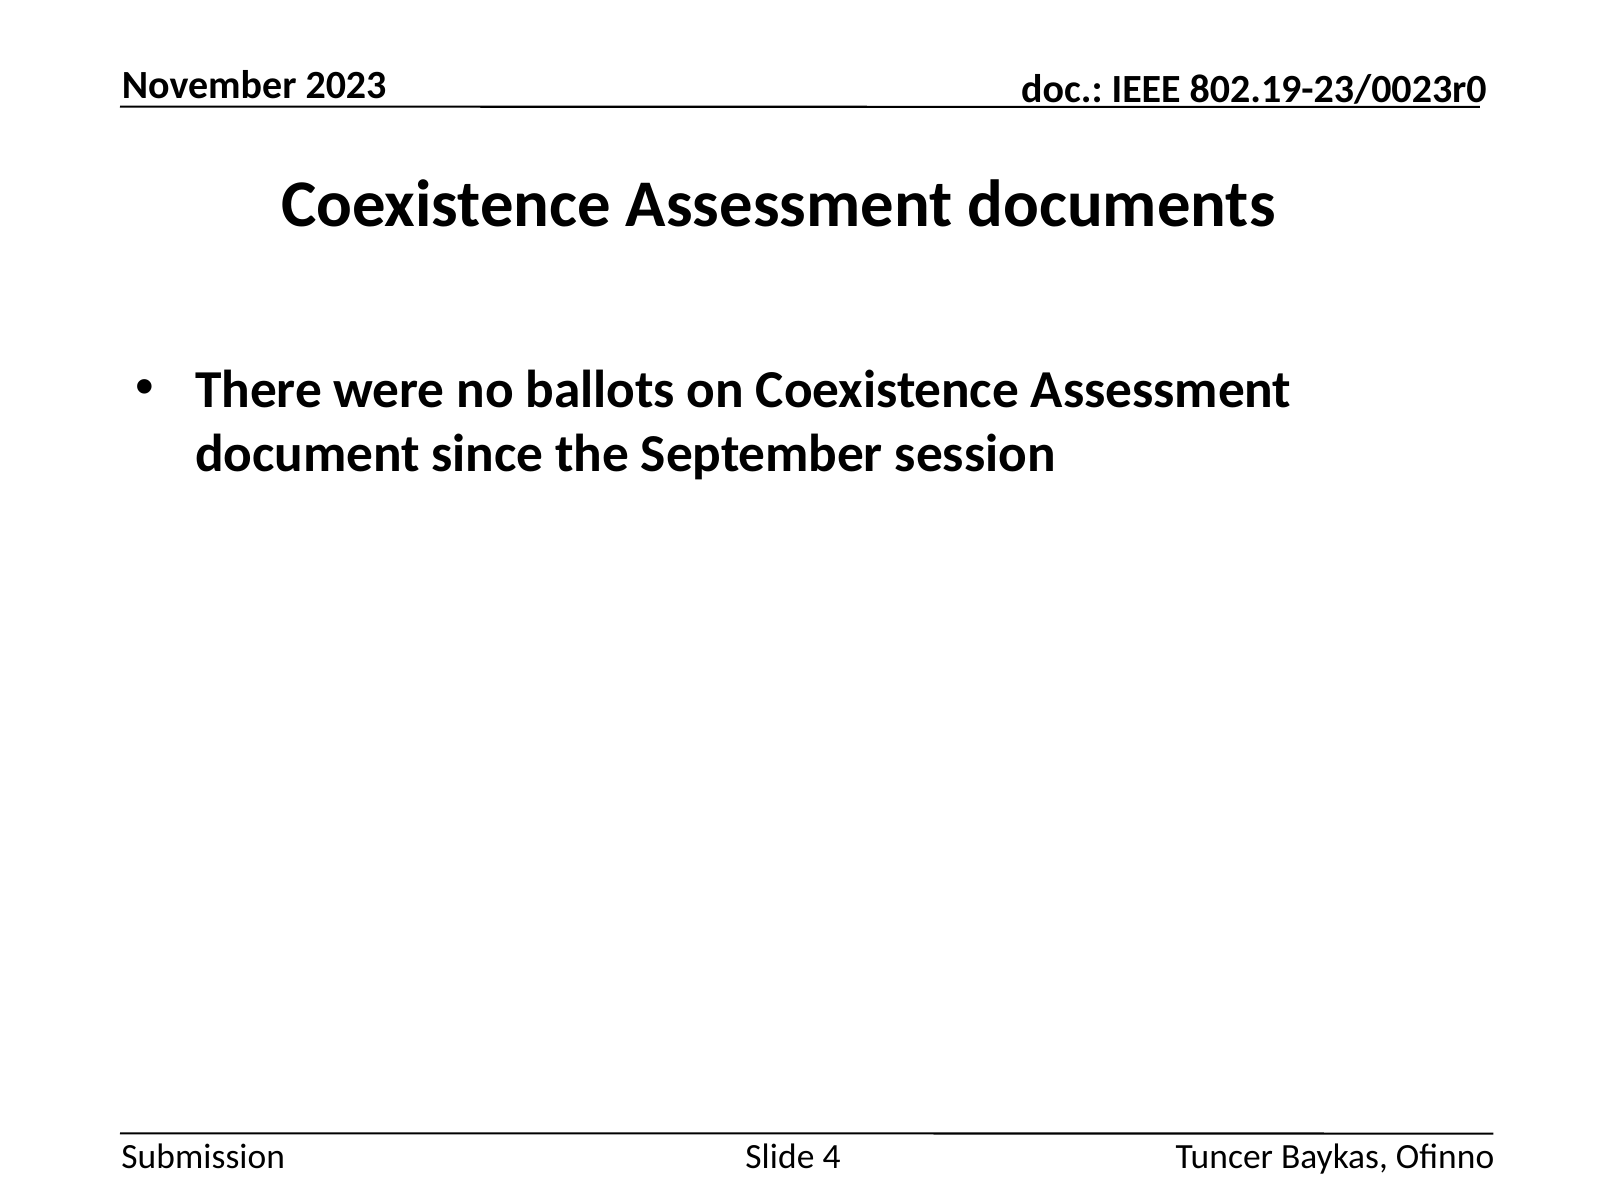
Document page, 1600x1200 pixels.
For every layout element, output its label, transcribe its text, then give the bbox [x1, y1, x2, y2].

footer Tuncer Baykas, Ofinno [937, 1132, 1495, 1174]
list There were no ballots on Coexistence Assessment document since the September session [119, 346, 1480, 1067]
text_box Coexistence Assessment documents [99, 106, 1458, 293]
slide_number Slide 4 [733, 1132, 854, 1197]
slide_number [121, 58, 451, 106]
